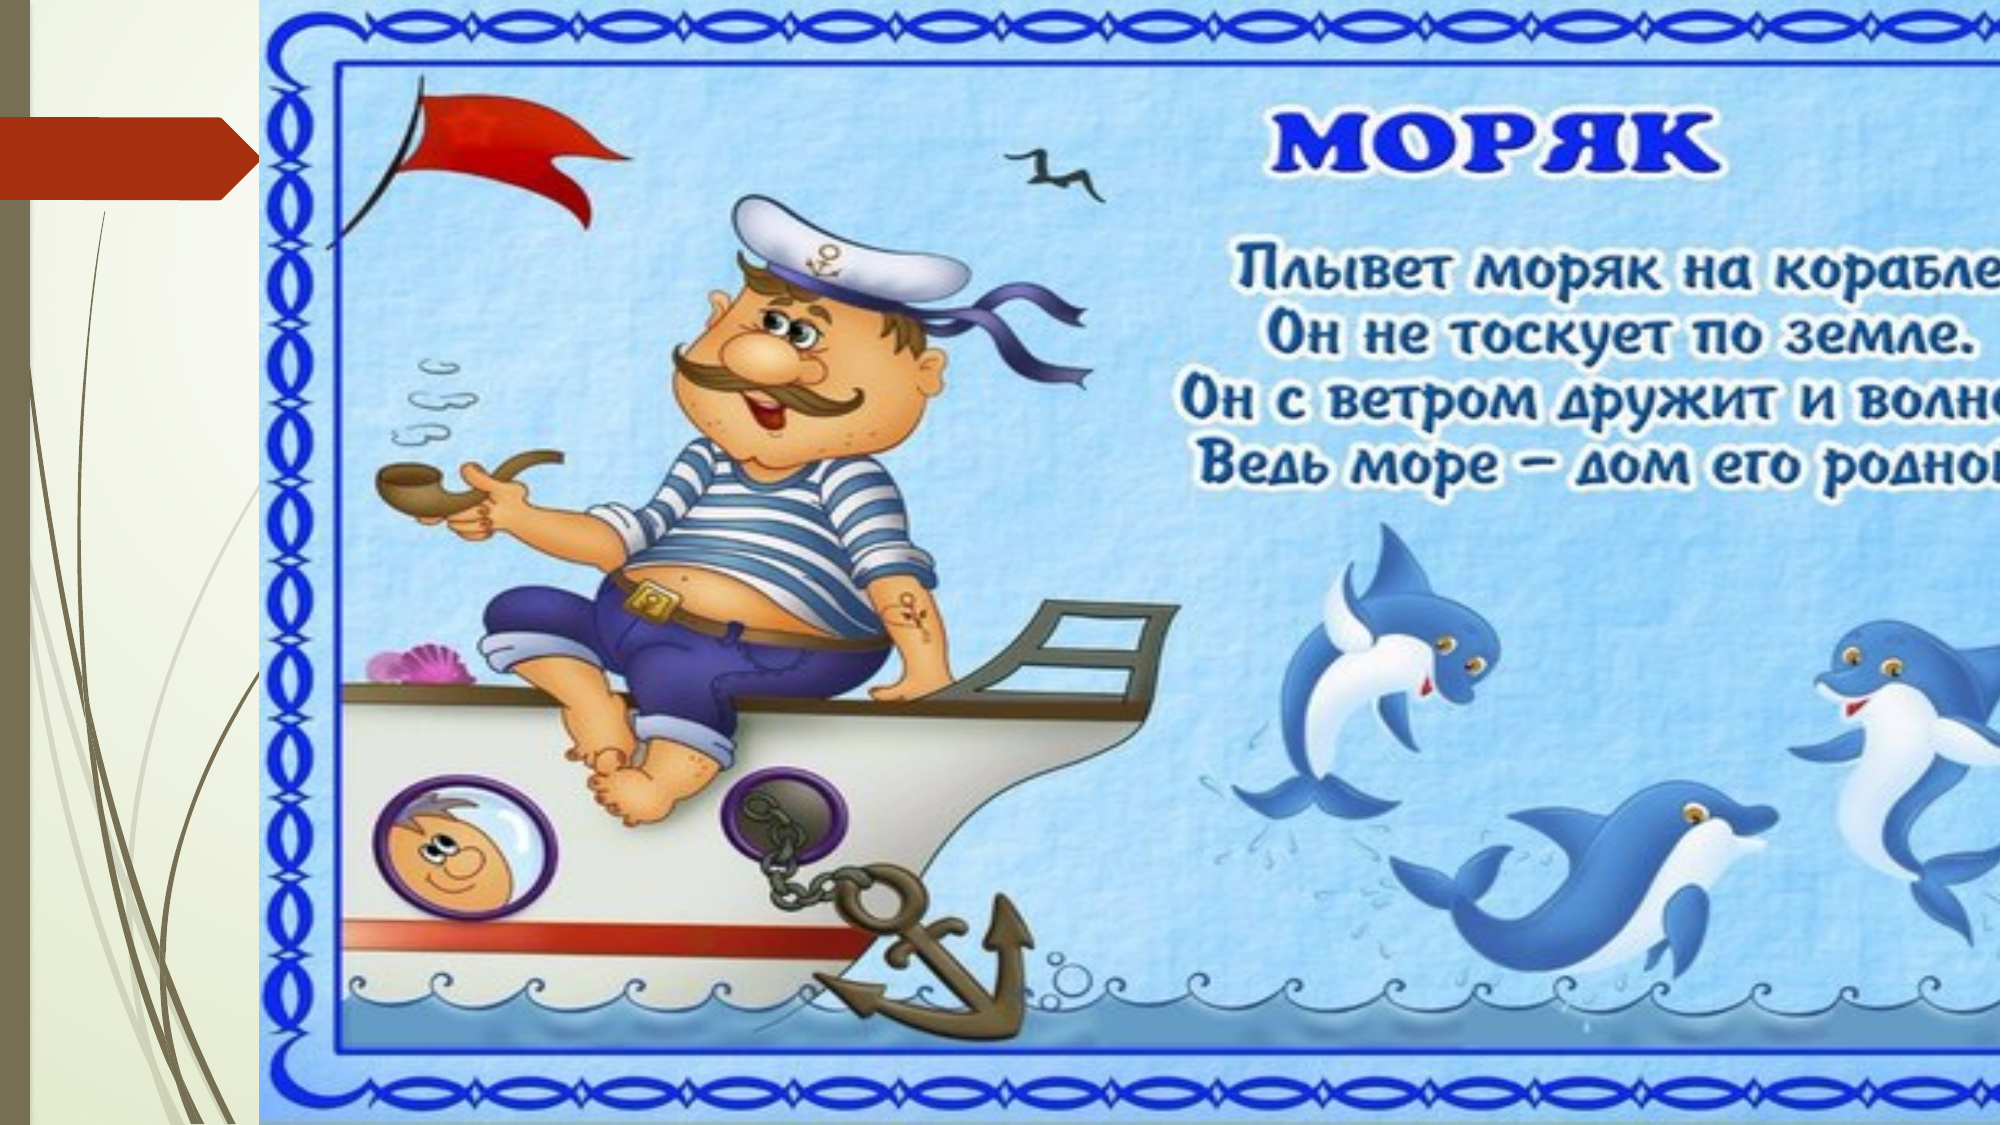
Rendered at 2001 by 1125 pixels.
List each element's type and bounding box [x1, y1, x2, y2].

picture [259, 0, 2000, 1125]
